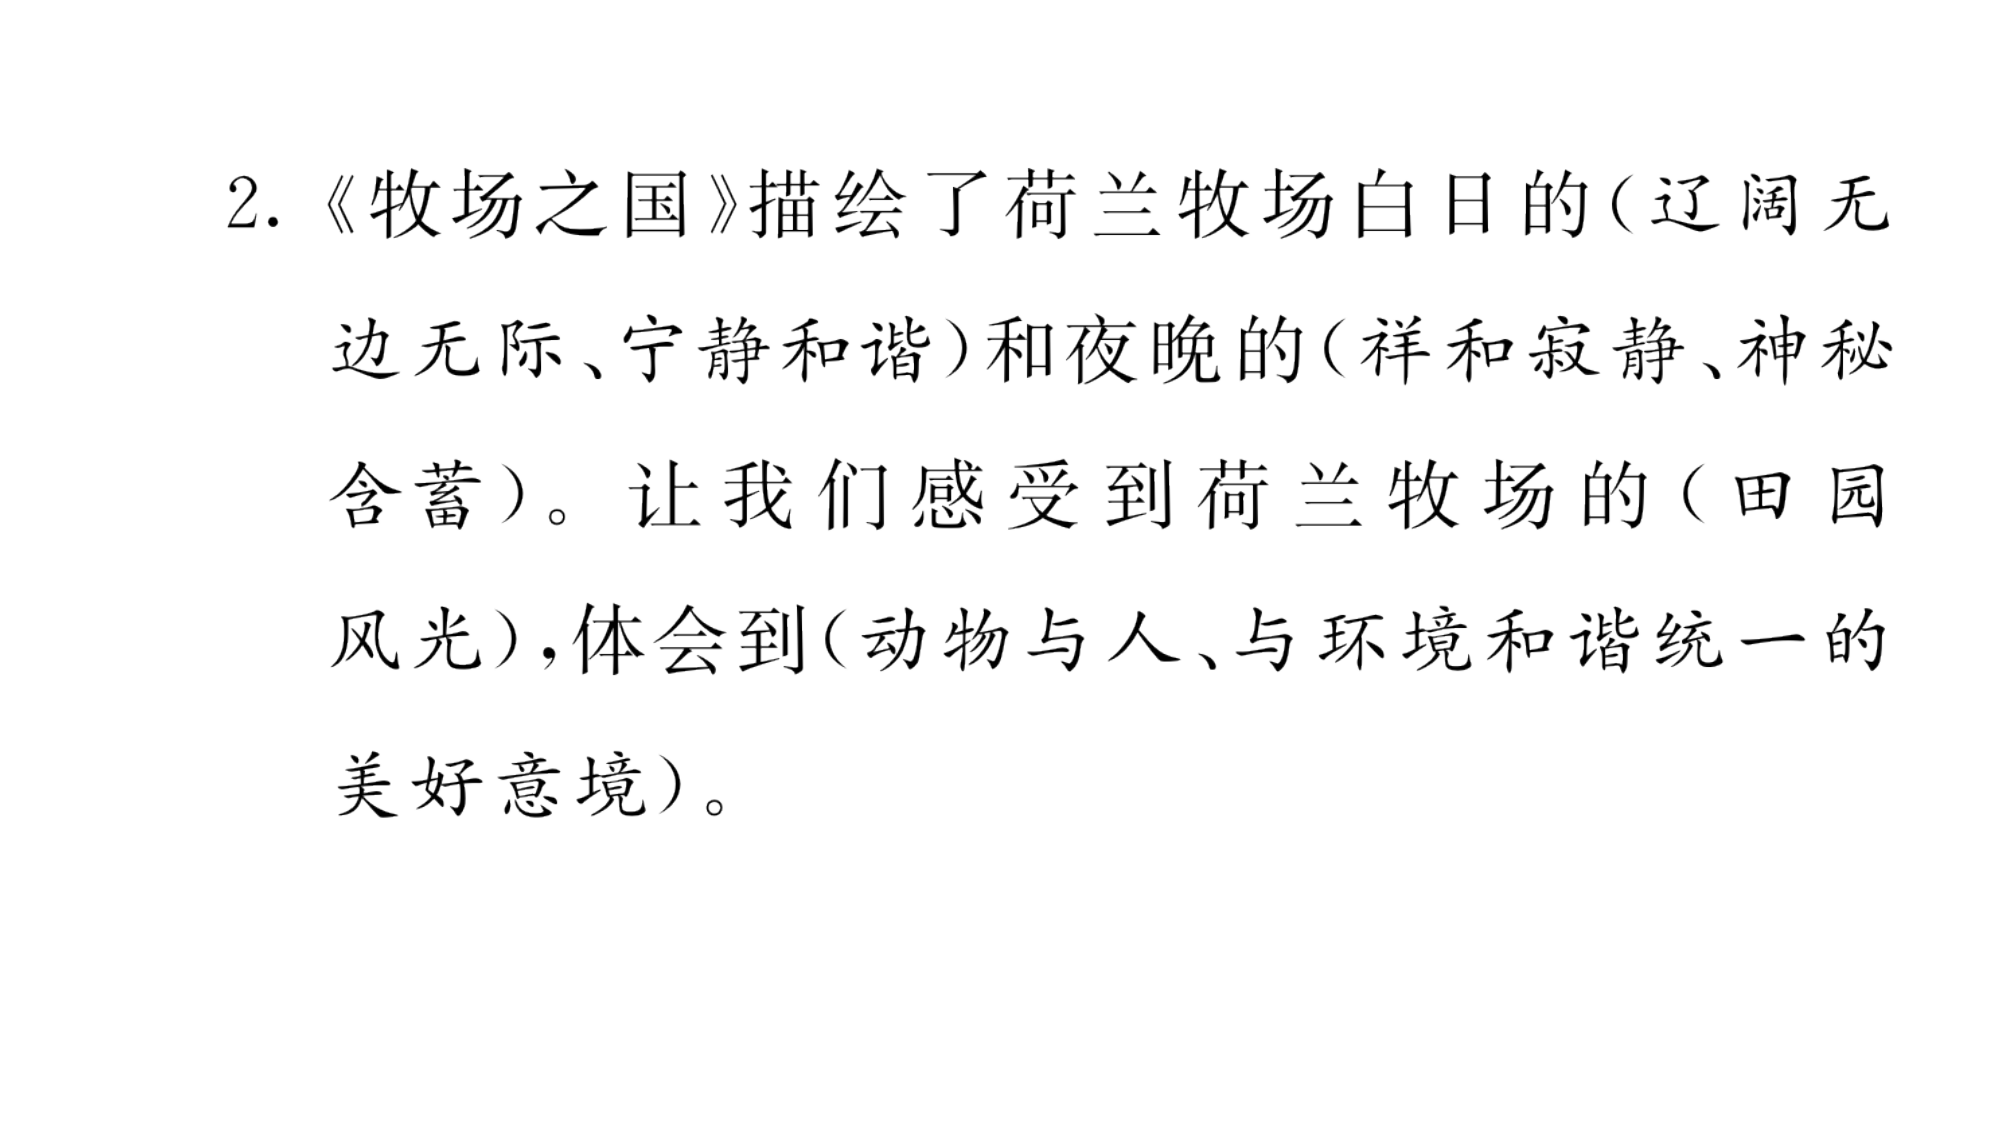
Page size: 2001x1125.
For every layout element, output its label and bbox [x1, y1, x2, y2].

picture [220, 125, 2000, 841]
